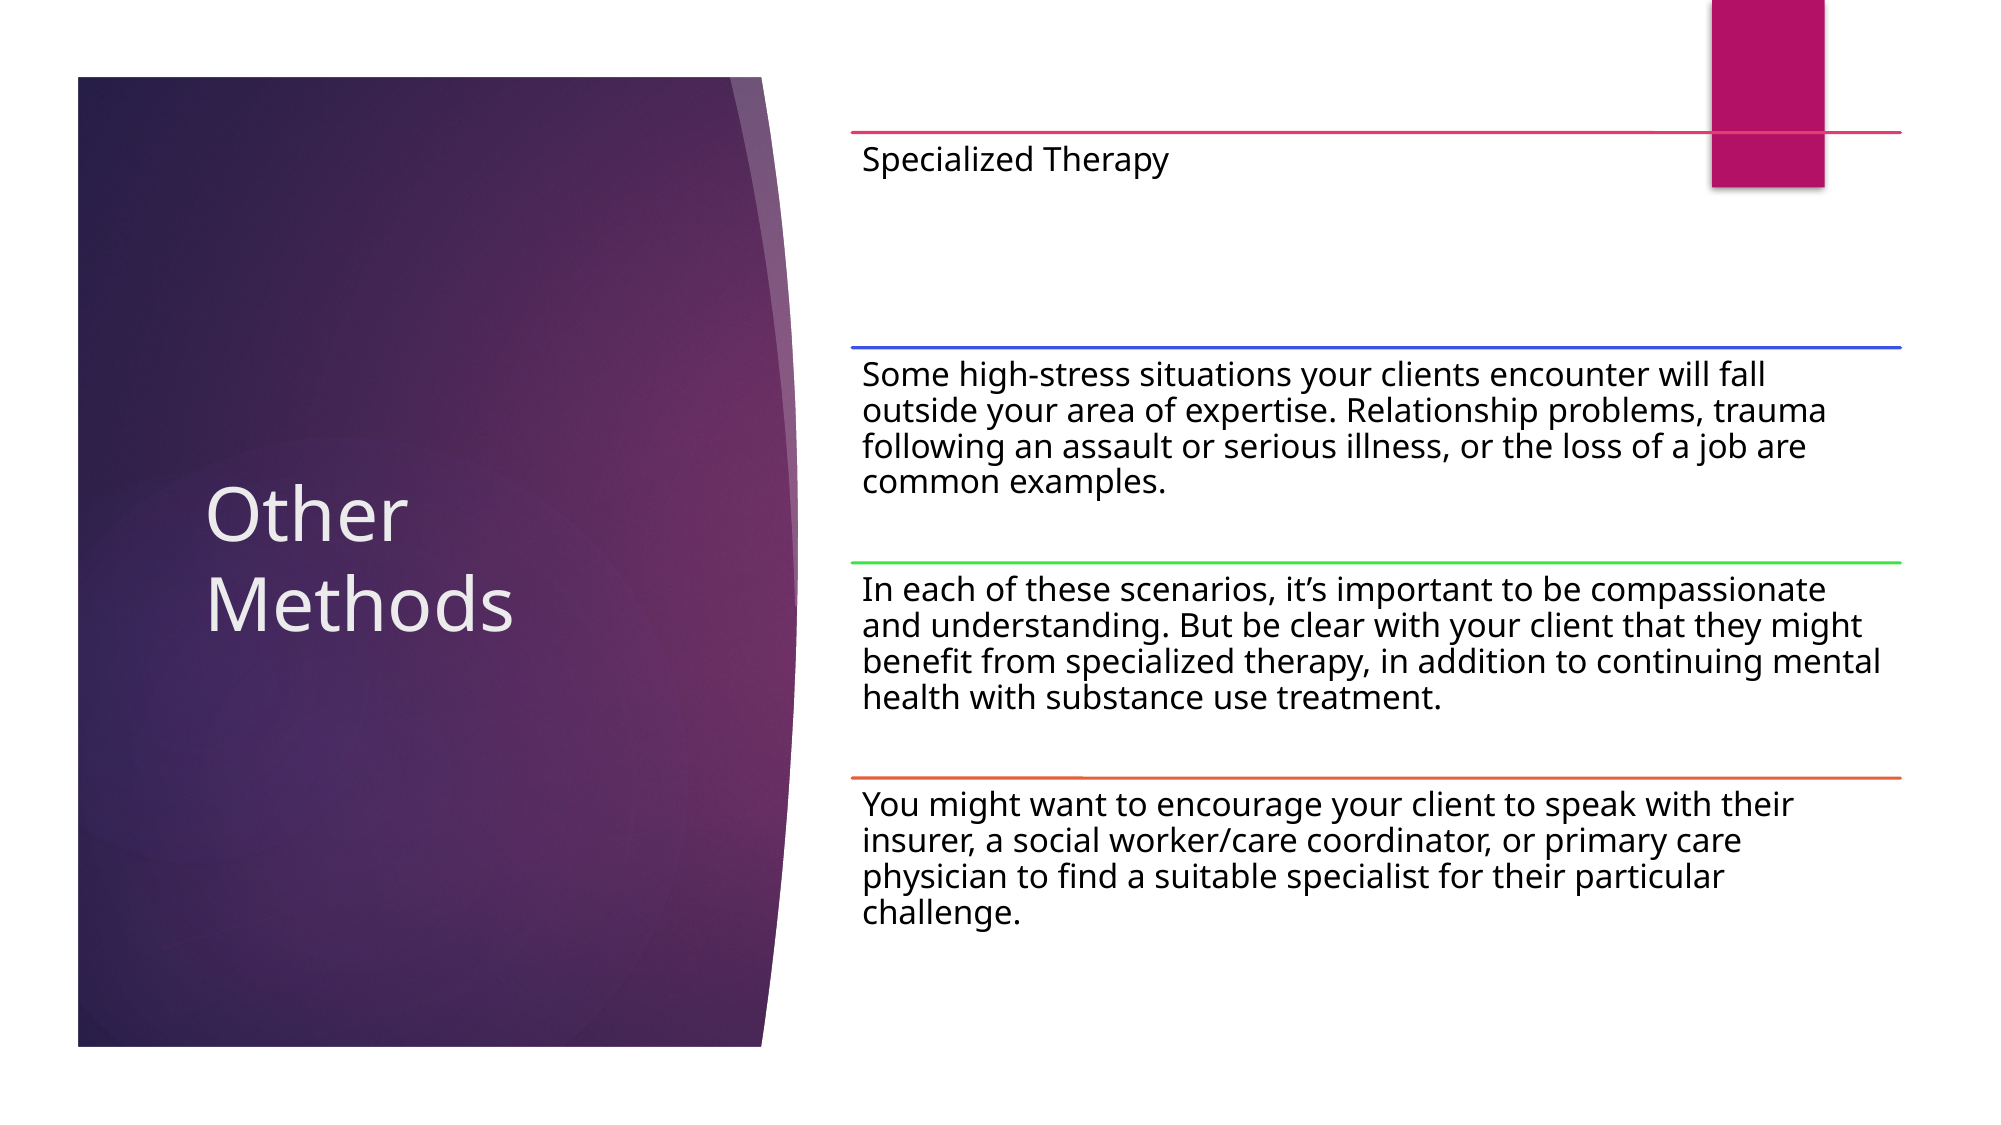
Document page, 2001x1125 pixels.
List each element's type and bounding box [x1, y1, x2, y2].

list [851, 132, 1901, 994]
text_box [0, 0, 2000, 1125]
